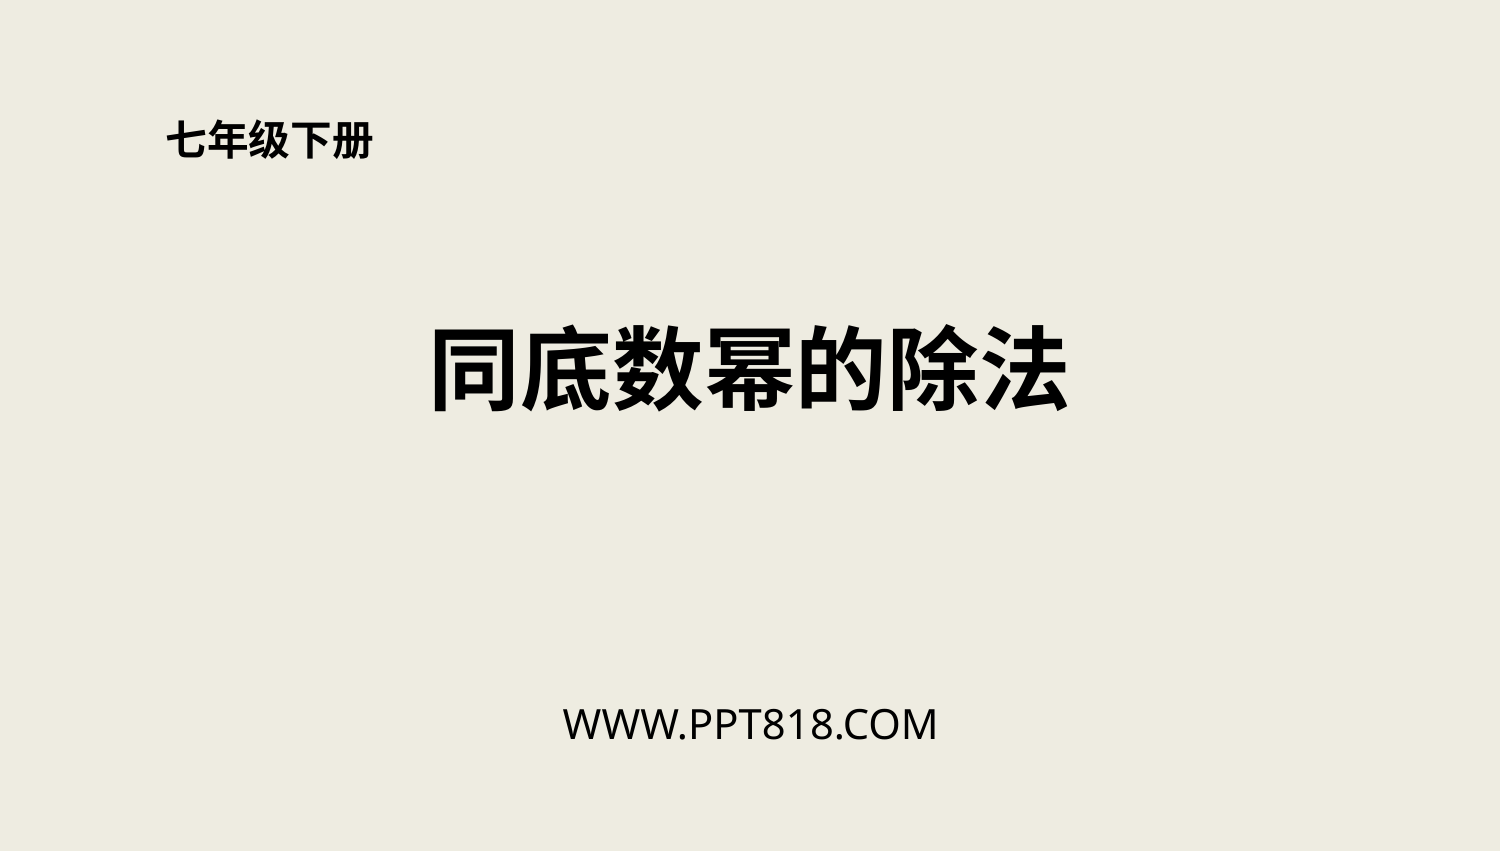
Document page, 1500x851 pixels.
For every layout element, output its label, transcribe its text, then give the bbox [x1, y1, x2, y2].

text_box WWW.PPT818.COM [1, 685, 1500, 755]
text_box 七年级下册 [112, 106, 428, 170]
text_box 同底数幂的除法 [0, 249, 1500, 403]
